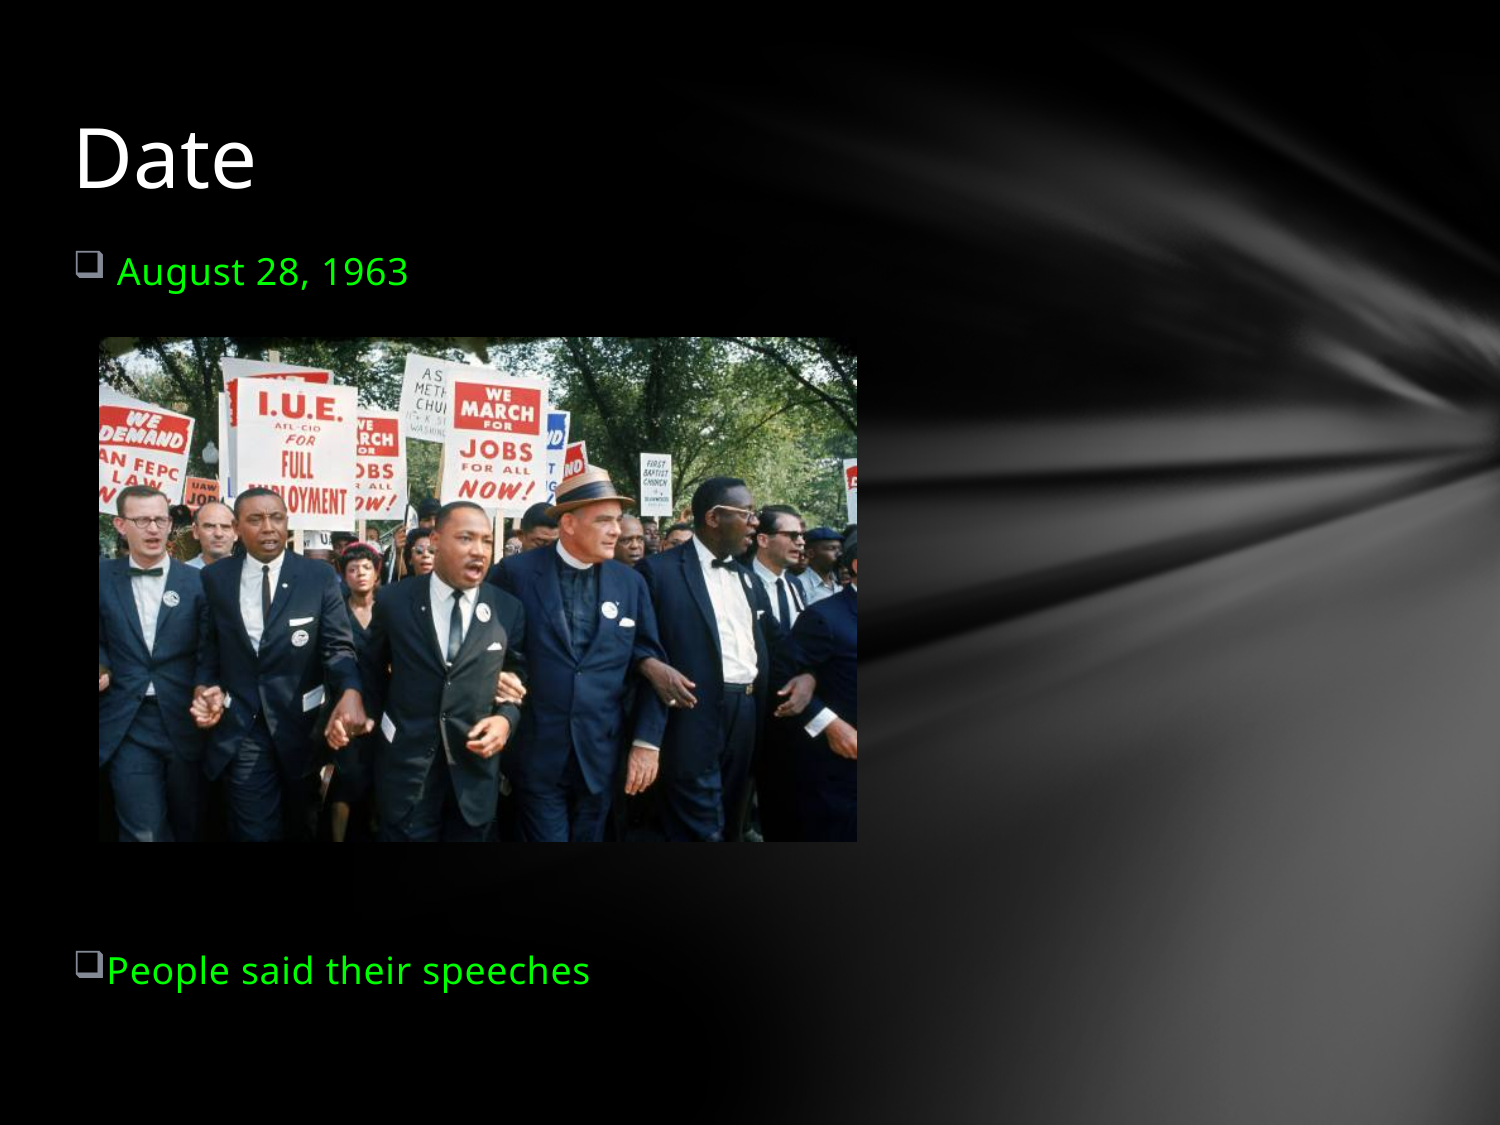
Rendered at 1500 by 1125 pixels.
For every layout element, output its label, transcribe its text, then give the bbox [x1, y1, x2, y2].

title Date [57, 37, 1318, 213]
picture [99, 337, 857, 842]
list August 28, 1963 People said their speeches [57, 239, 1318, 1015]
